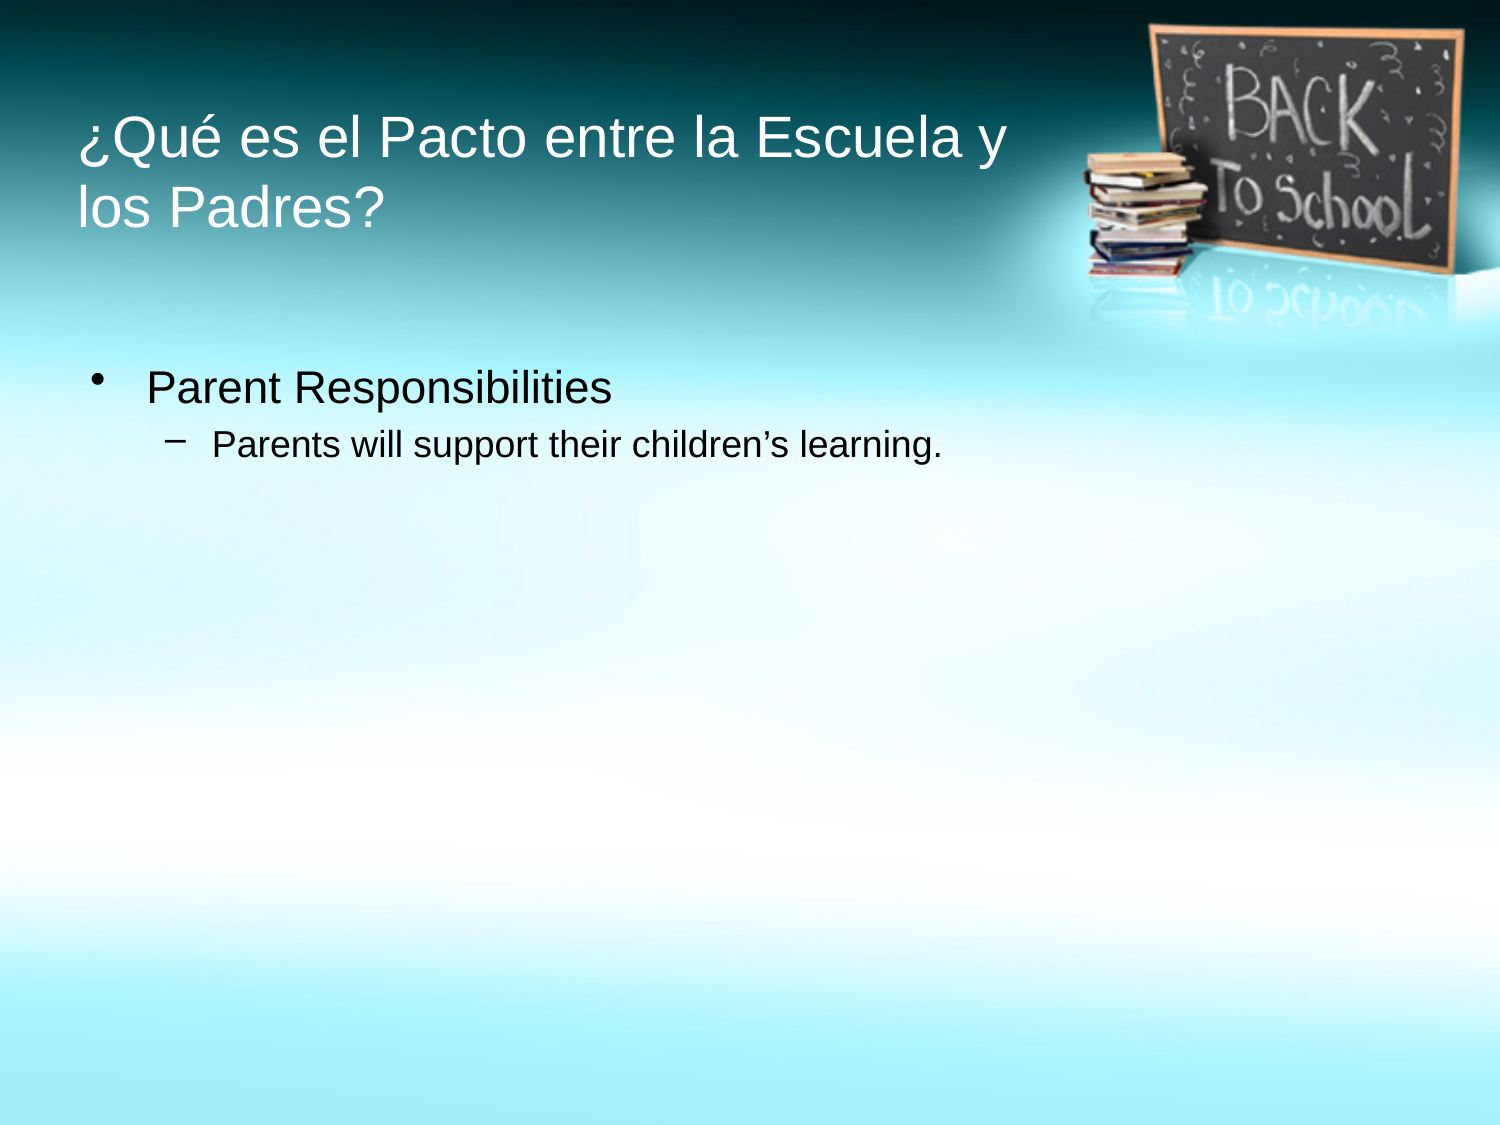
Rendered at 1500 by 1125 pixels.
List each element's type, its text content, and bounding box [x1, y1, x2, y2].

list Parent Responsibilities Parents will support their children’s learning. [74, 349, 1388, 1001]
picture [0, 0, 1500, 1125]
title ¿Qué es el Pacto entre la Escuela y los Padres? [62, 74, 1038, 263]
